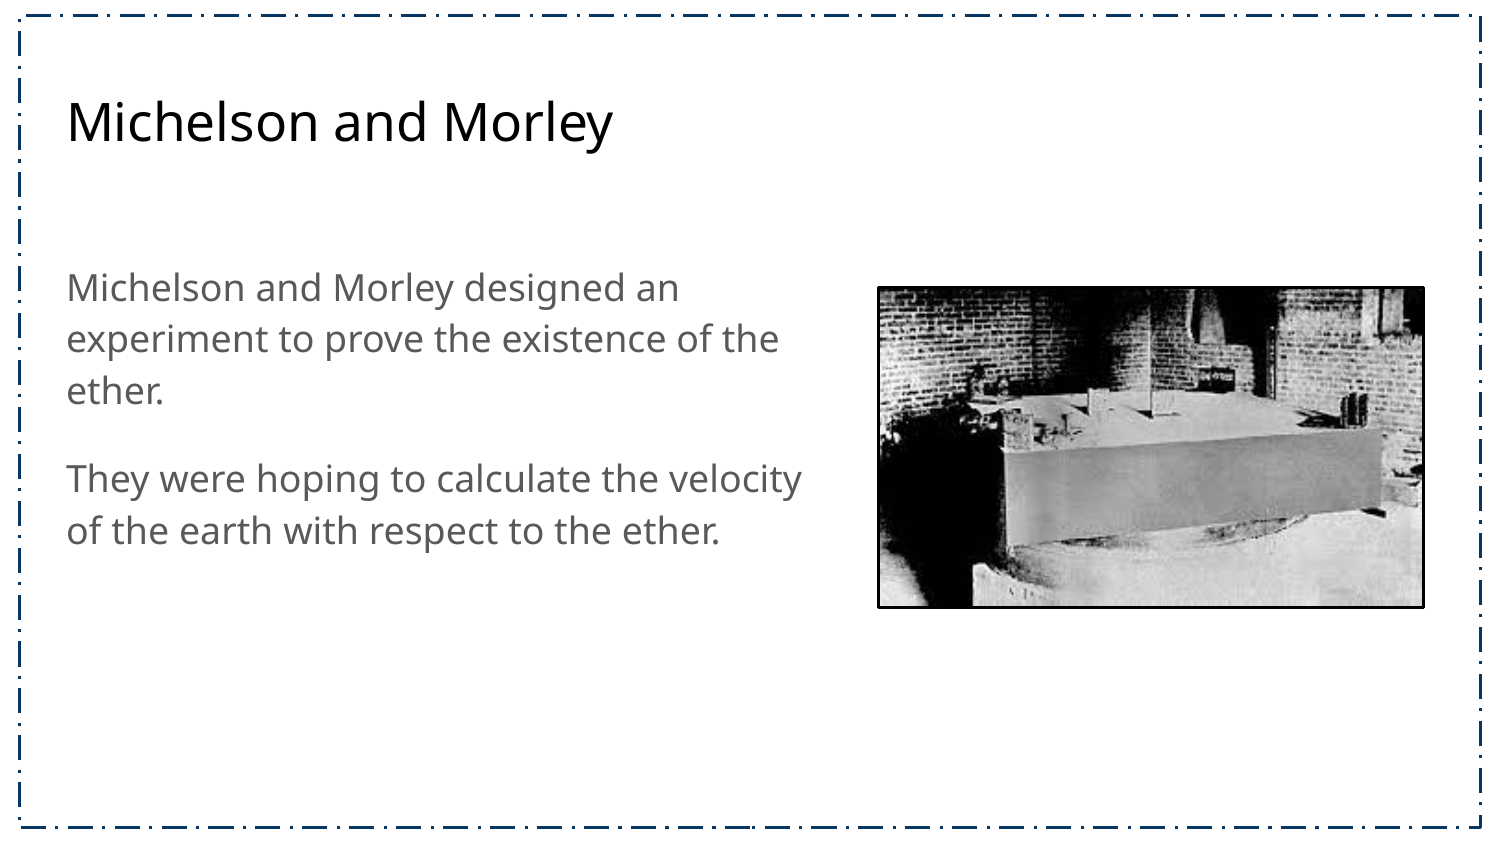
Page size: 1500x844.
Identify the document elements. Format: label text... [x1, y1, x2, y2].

list Michelson and Morley designed an experiment to prove the existence of the ether. [51, 241, 846, 433]
list They were hoping to calculate the velocity of the earth with respect to the ether. [51, 433, 846, 626]
title Michelson and Morley [51, 72, 1449, 167]
picture [879, 288, 1422, 606]
text_box [19, 15, 1481, 828]
